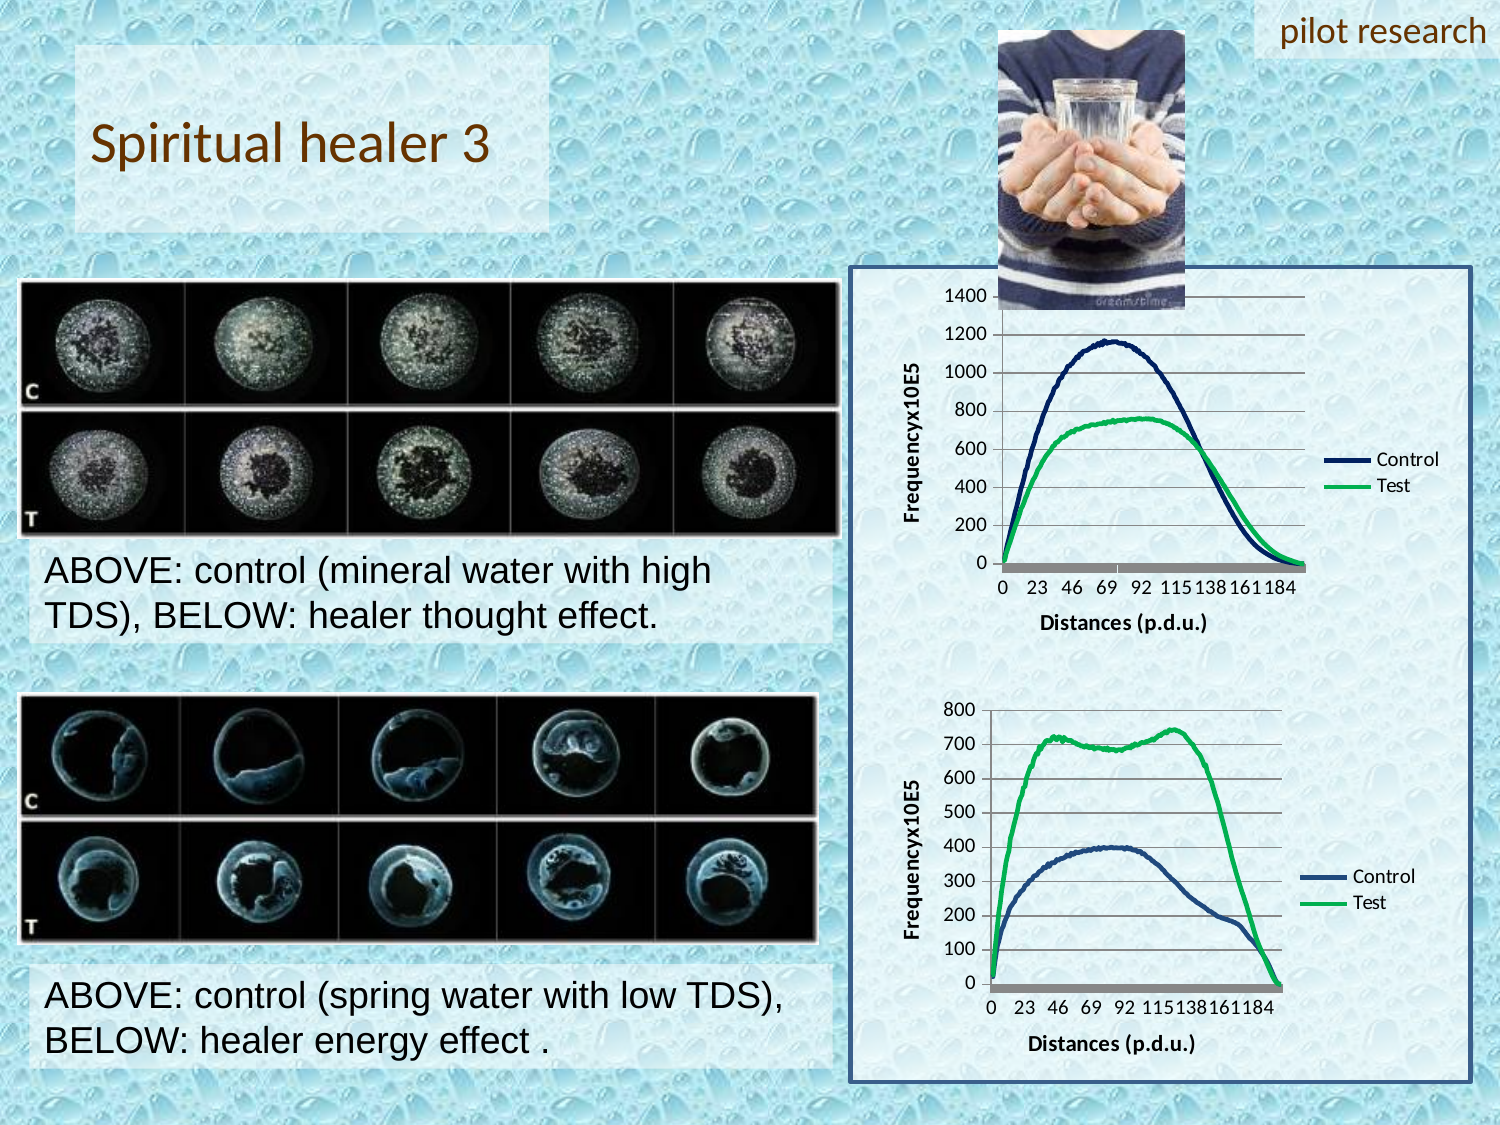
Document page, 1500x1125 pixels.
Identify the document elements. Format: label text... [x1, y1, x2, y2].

text_box ABOVE: control (mineral water with high TDS), BELOW: healer thought effect. [29, 547, 833, 644]
title Spiritual healer 3 [74, 44, 550, 233]
text_box pilot research [1254, 0, 1500, 59]
chart [867, 278, 1459, 670]
chart [867, 692, 1436, 1090]
picture [0, 0, 1500, 1125]
text_box [848, 265, 1473, 1084]
text_box ABOVE: control (spring water with low TDS), BELOW: healer energy effect . [29, 964, 833, 1069]
